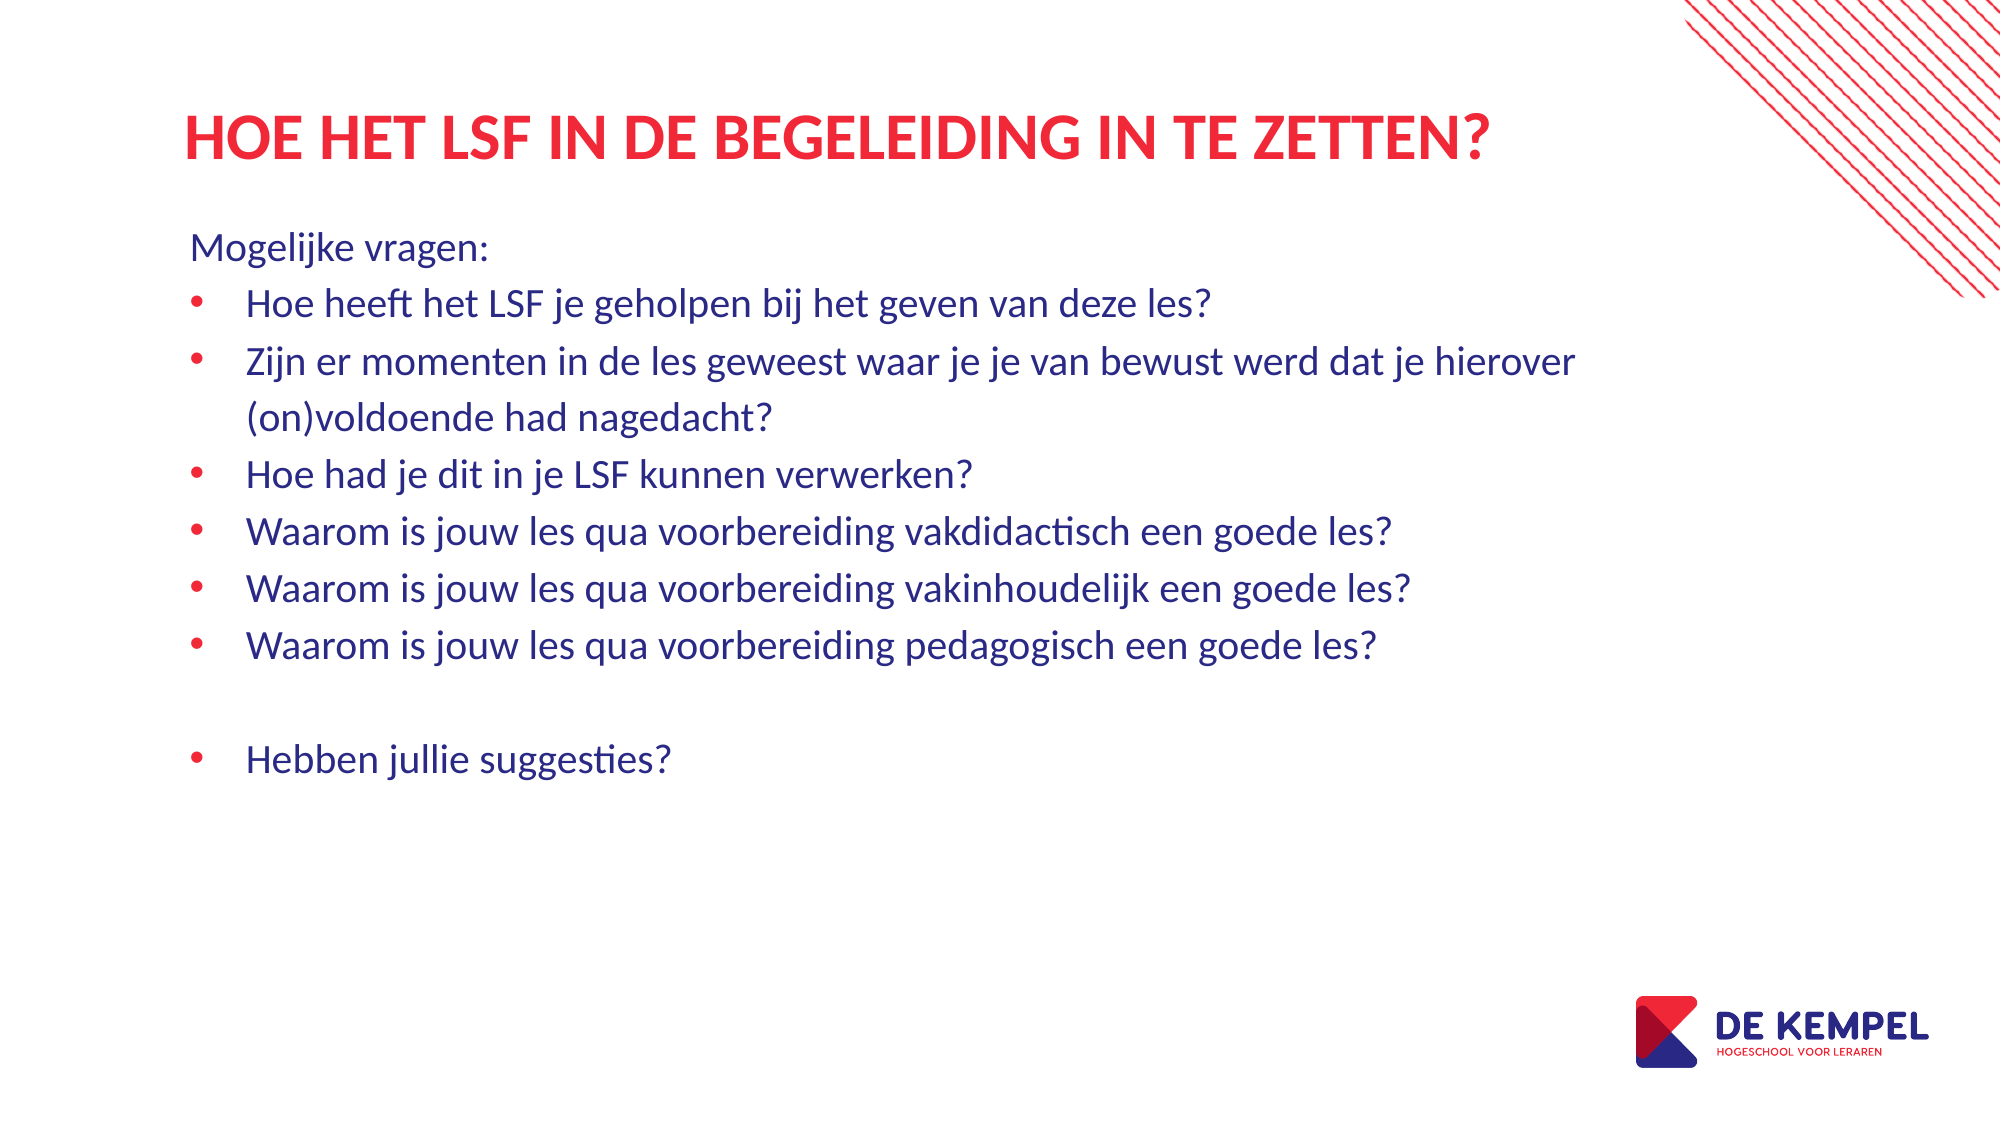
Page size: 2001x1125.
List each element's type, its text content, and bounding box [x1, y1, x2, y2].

list Mogelijke vragen: Hoe heeft het LSF je geholpen bij het geven van deze les? Zijn er momenten in de les geweest waar je je van bewust werd dat je hierover (on)voldoende had nagedacht? Hoe had je dit in je LSF kunnen verwerken? Waarom is jouw les qua voorbereiding vakdidactisch een goede les? Waarom is jouw les qua voorbereiding vakinhoudelijk een goede les? Waarom is jouw les qua voorbereiding pedagogisch een goede les? Hebben jullie suggesties? [174, 204, 1793, 932]
title Hoe het LSF in de begeleiding in te zetten? [169, 109, 1683, 181]
picture [1636, 996, 1929, 1068]
picture [1683, 0, 2000, 299]
